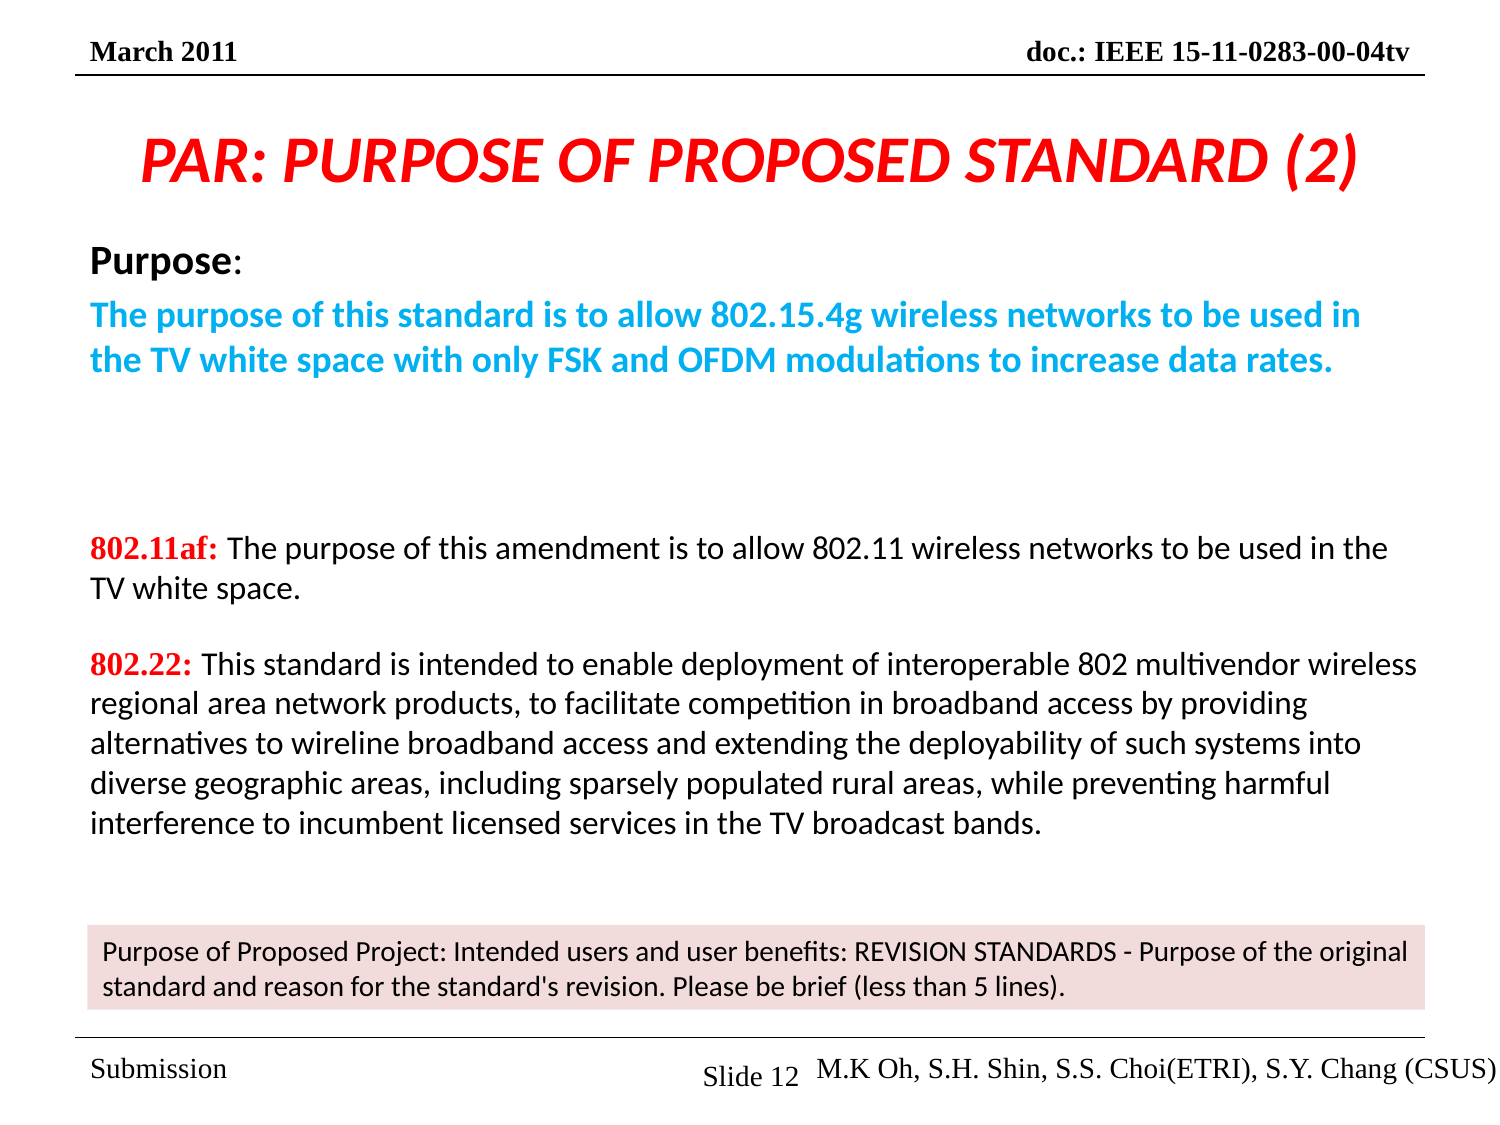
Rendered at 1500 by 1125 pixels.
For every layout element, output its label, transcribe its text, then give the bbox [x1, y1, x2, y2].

title PAR: PURPOSE OF PROPOSED STANDARD (2) [75, 62, 1425, 224]
text_box Purpose of Proposed Project: Intended users and user benefits: REVISION STANDARDS - Purpose of the original standard and reason for the standard's revision. Please be brief (less than 5 lines). [87, 924, 1425, 1010]
list Purpose: The purpose of this standard is to allow 802.15.4g wireless networks to be used in the TV white space with only FSK and OFDM modulations to increase data rates. 802.11af: The purpose of this amendment is to allow 802.11 wireless networks to be used in the TV white space. 802.22: This standard is intended to enable deployment of interoperable 802 multivendor wireless regional area network products, to facilitate competition in broadband access by providing alternatives to wireline broadband access and extending the deployability of such systems into diverse geographic areas, including sparsely populated rural areas, while preventing harmful interference to incumbent licensed services in the TV broadcast bands. [75, 224, 1438, 1013]
text_box Slide 12 [687, 1049, 815, 1100]
